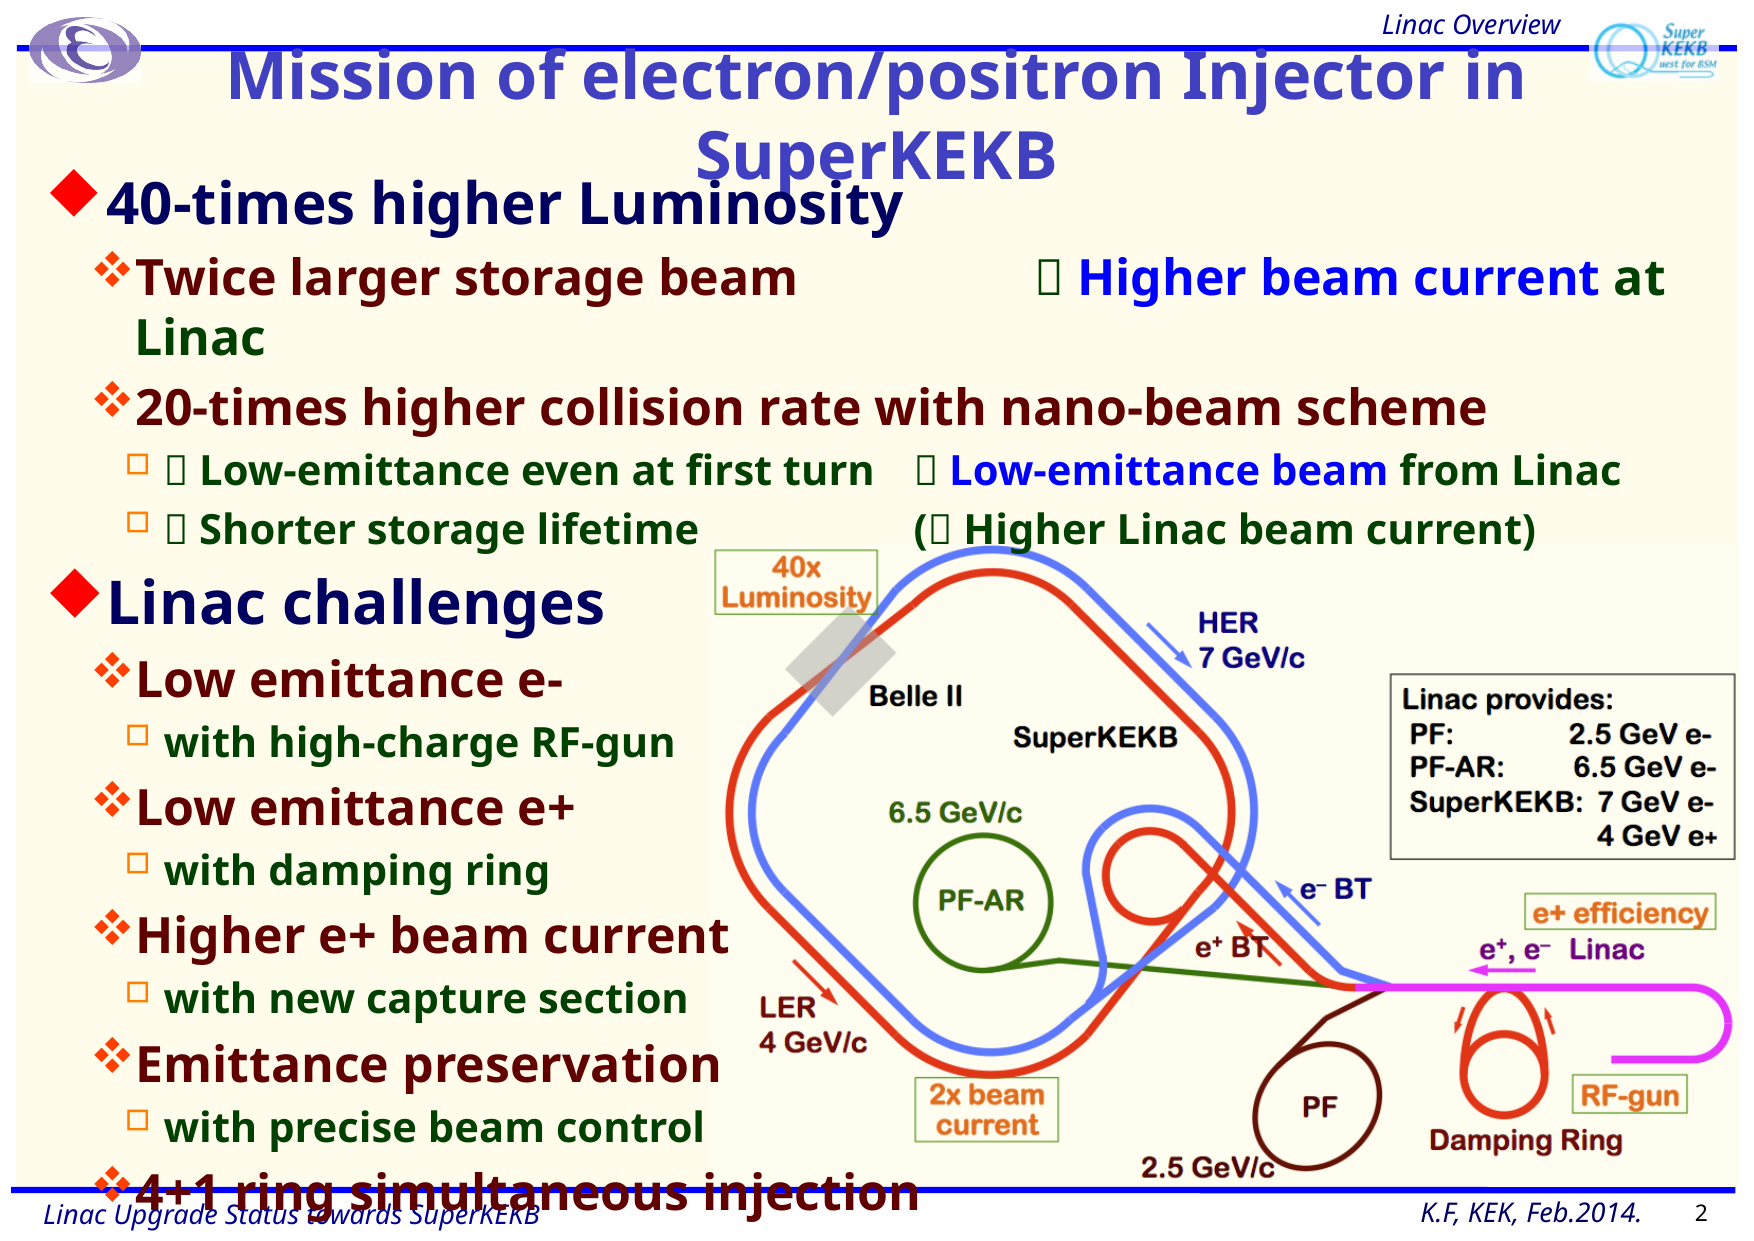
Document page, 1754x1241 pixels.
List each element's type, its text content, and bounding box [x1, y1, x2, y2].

slide_number 2 [1621, 1193, 1725, 1232]
text_box [29, 52, 141, 64]
text_box Linac Overview [974, 0, 1577, 48]
list 40-times higher Luminosity Twice larger storage beam  Higher beam current at Linac 20-times higher collision rate with nano-beam scheme  Low-emittance even at first turn  Low-emittance beam from Linac  Shorter storage lifetime ( Higher Linac beam current) Linac challenges Low emittance e- with high-charge RF-gun Low emittance e+ with damping ring Higher e+ beam current with new capture section Emittance preservation with precise beam control 4+1 ring simultaneous injection [28, 157, 1754, 1179]
text_box 4.0 GeV e+ 4nC x 2 [1589, 20, 1719, 45]
text_box [29, 17, 141, 45]
title Mission of electron/positron Injector in SuperKEKB [26, 64, 1727, 160]
picture [709, 545, 1740, 1184]
